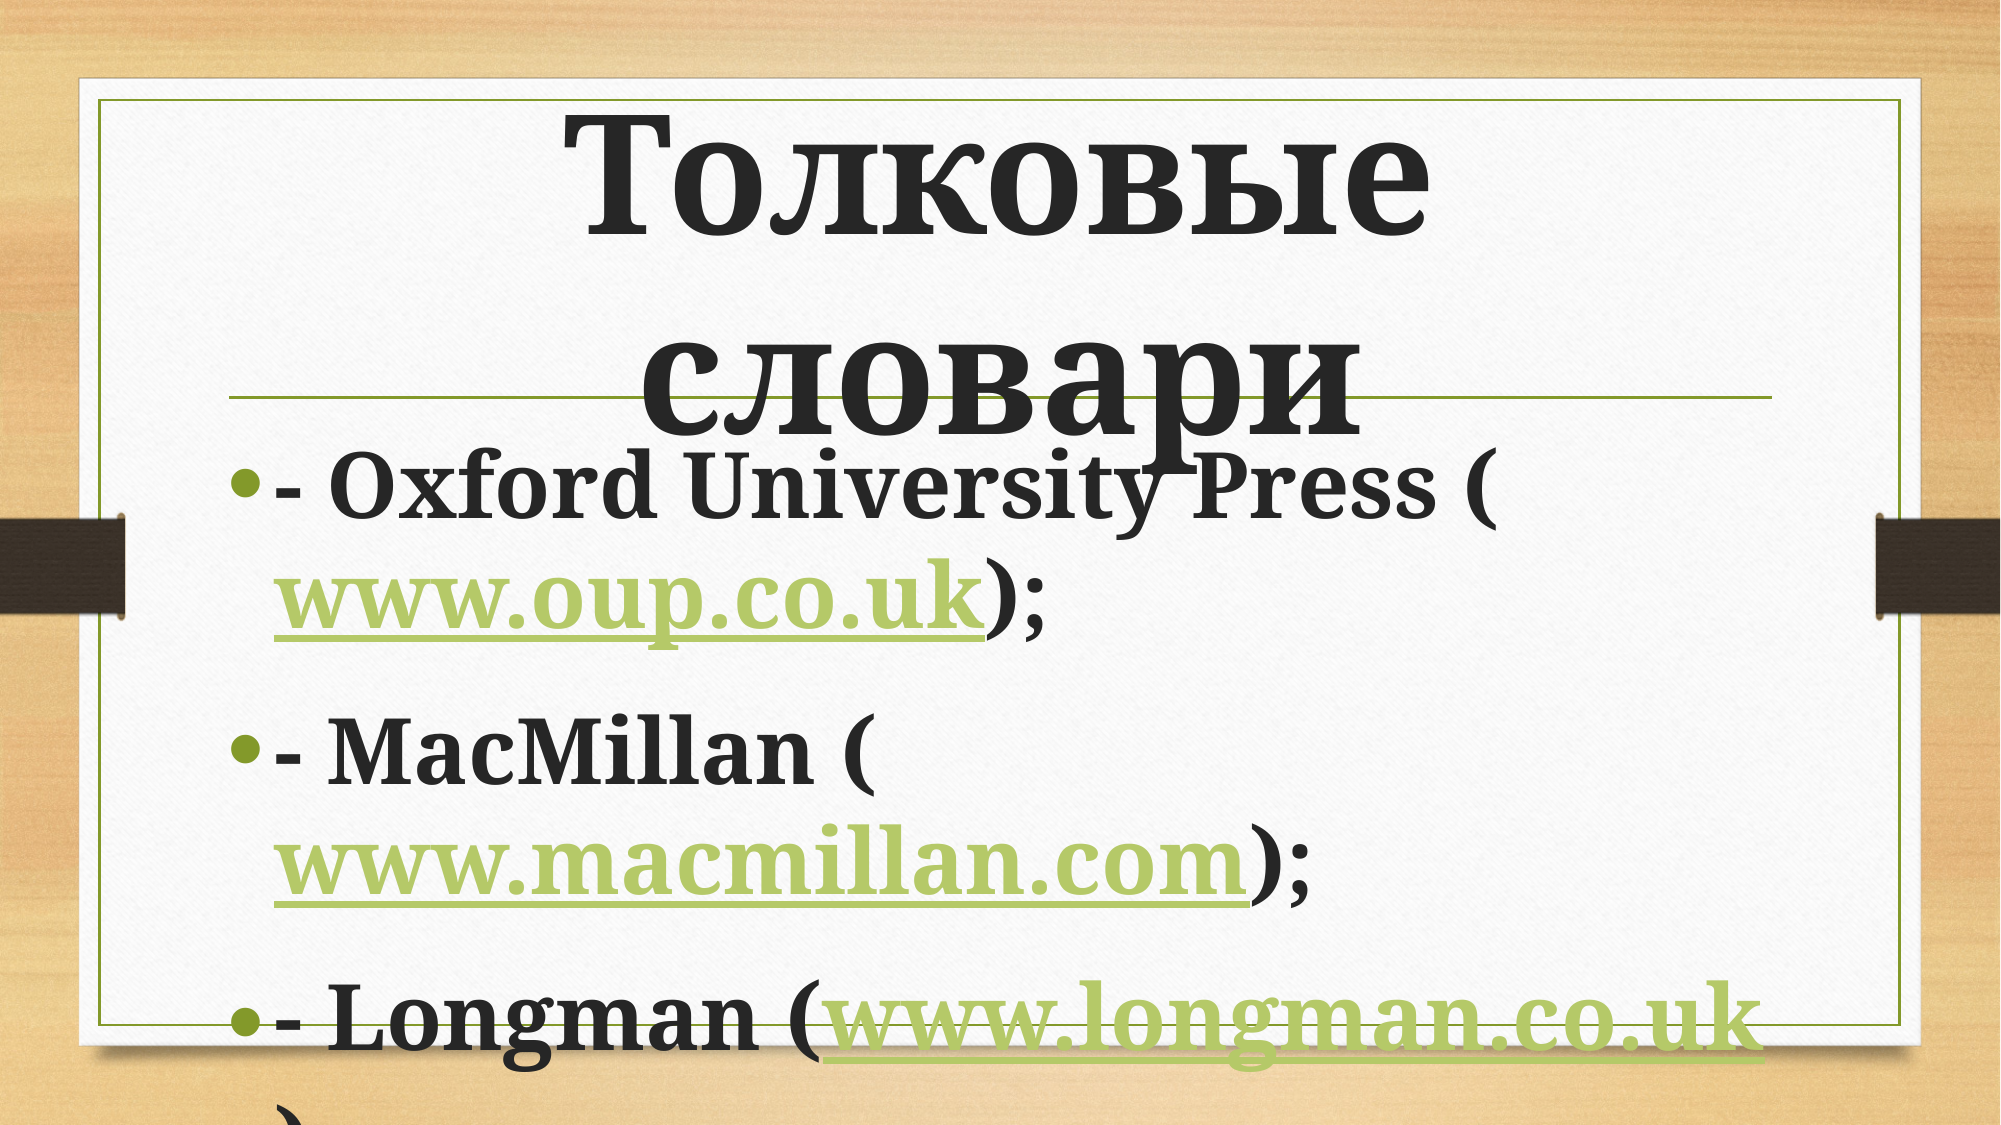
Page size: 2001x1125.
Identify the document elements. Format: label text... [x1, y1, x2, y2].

title Толковые словари [212, 161, 1788, 375]
list - Oxford University Press (www.oup.co.uk); - MacMillan (www.macmillan.com); - Longman (www.longman.co.uk). [212, 419, 1788, 964]
picture [0, 0, 2001, 1125]
